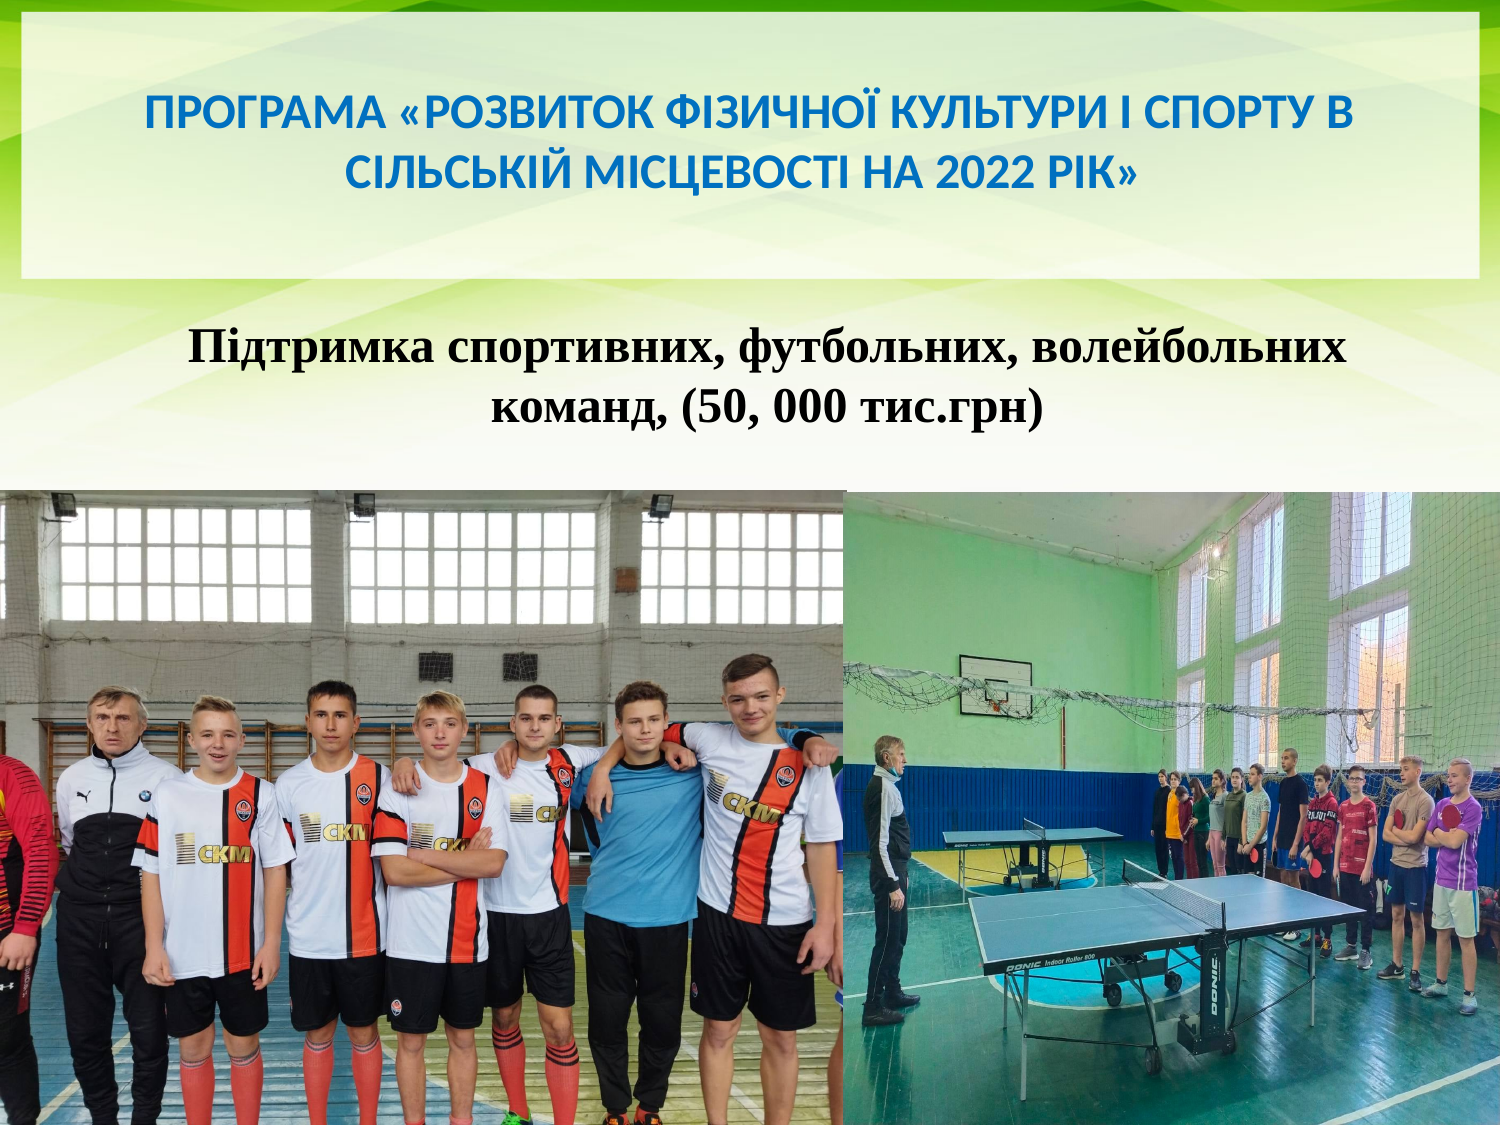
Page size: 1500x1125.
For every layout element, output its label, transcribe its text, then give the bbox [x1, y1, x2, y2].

text_box Підтримка спортивних, футбольних, волейбольних команд, (50, 000 тис.грн) [93, 304, 1442, 440]
picture [0, 0, 1500, 1125]
title Програма «Розвиток фізичної культури і спорту в сільській місцевості на 2022 рік» [75, 45, 1425, 233]
